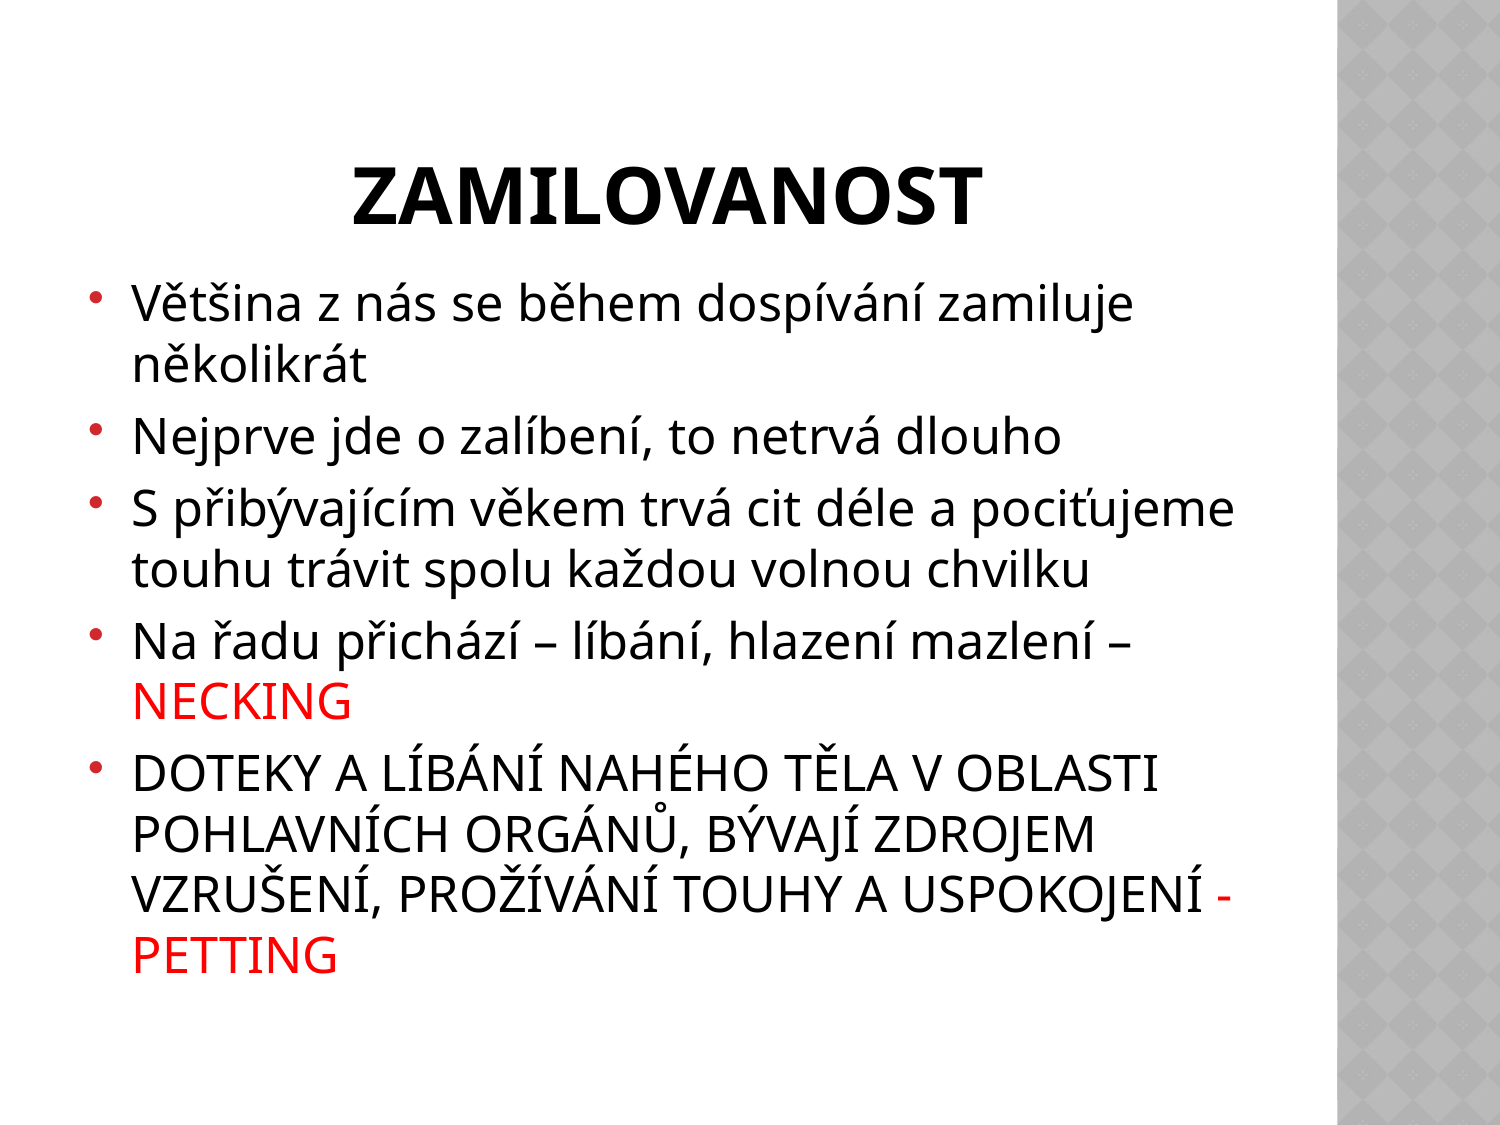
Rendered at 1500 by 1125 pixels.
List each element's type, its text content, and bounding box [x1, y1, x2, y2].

title zamilovanost [75, 52, 1263, 240]
list Většina z nás se během dospívání zamiluje několikrát Nejprve jde o zalíbení, to netrvá dlouho S přibývajícím věkem trvá cit déle a pociťujeme touhu trávit spolu každou volnou chvilku Na řadu přichází – líbání, hlazení mazlení – NECKING DOTEKY A LÍBÁNÍ NAHÉHO TĚLA V OBLASTI POHLAVNÍCH ORGÁNŮ, BÝVAJÍ ZDROJEM VZRUŠENÍ, PROŽÍVÁNÍ TOUHY A USPOKOJENÍ - PETTING [75, 264, 1263, 1059]
